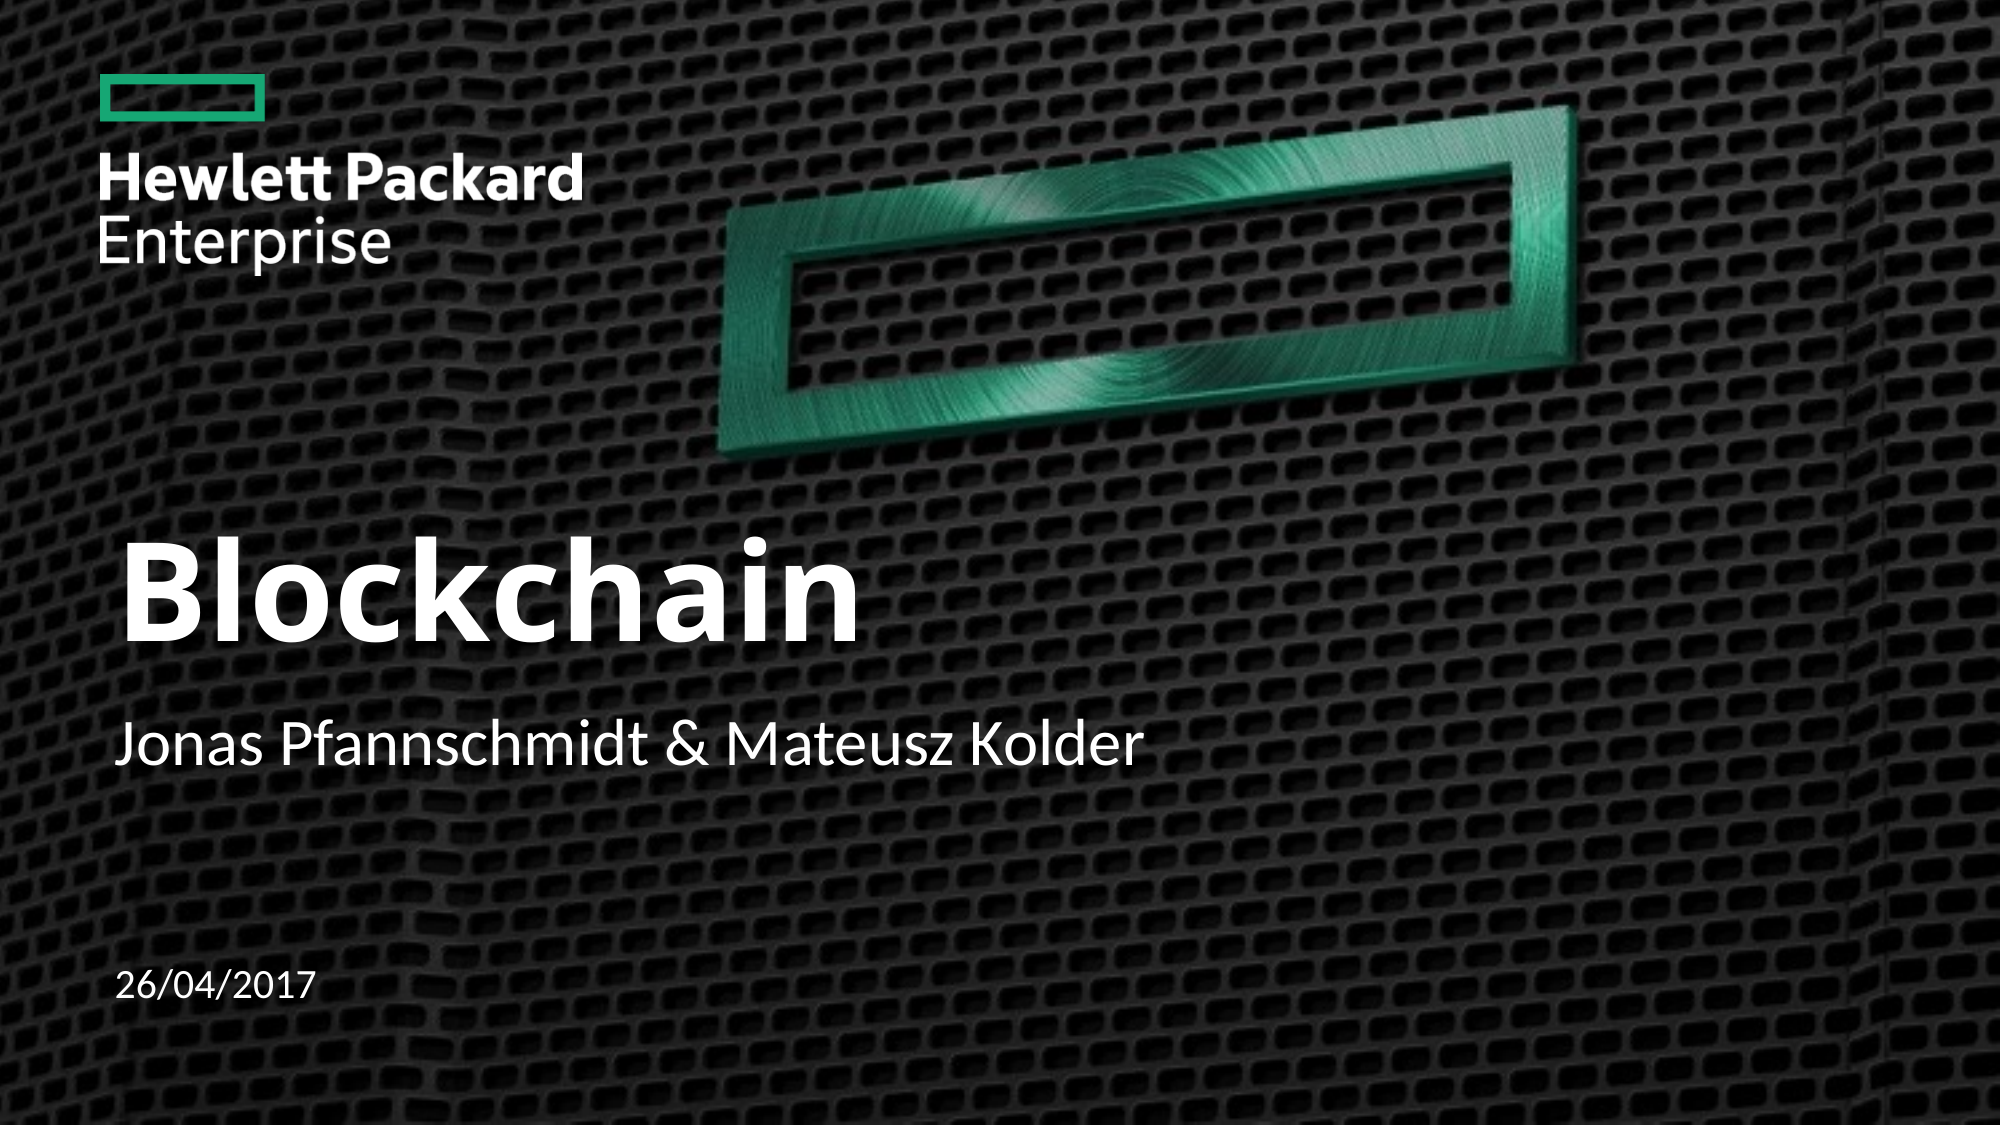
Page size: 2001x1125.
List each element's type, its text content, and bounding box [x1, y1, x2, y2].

picture [0, 0, 2000, 1125]
title Blockchain [100, 362, 1451, 675]
subtitle Jonas Pfannschmidt & Mateusz Kolder [99, 699, 1580, 850]
list 26/04/2017 [99, 955, 1000, 1011]
